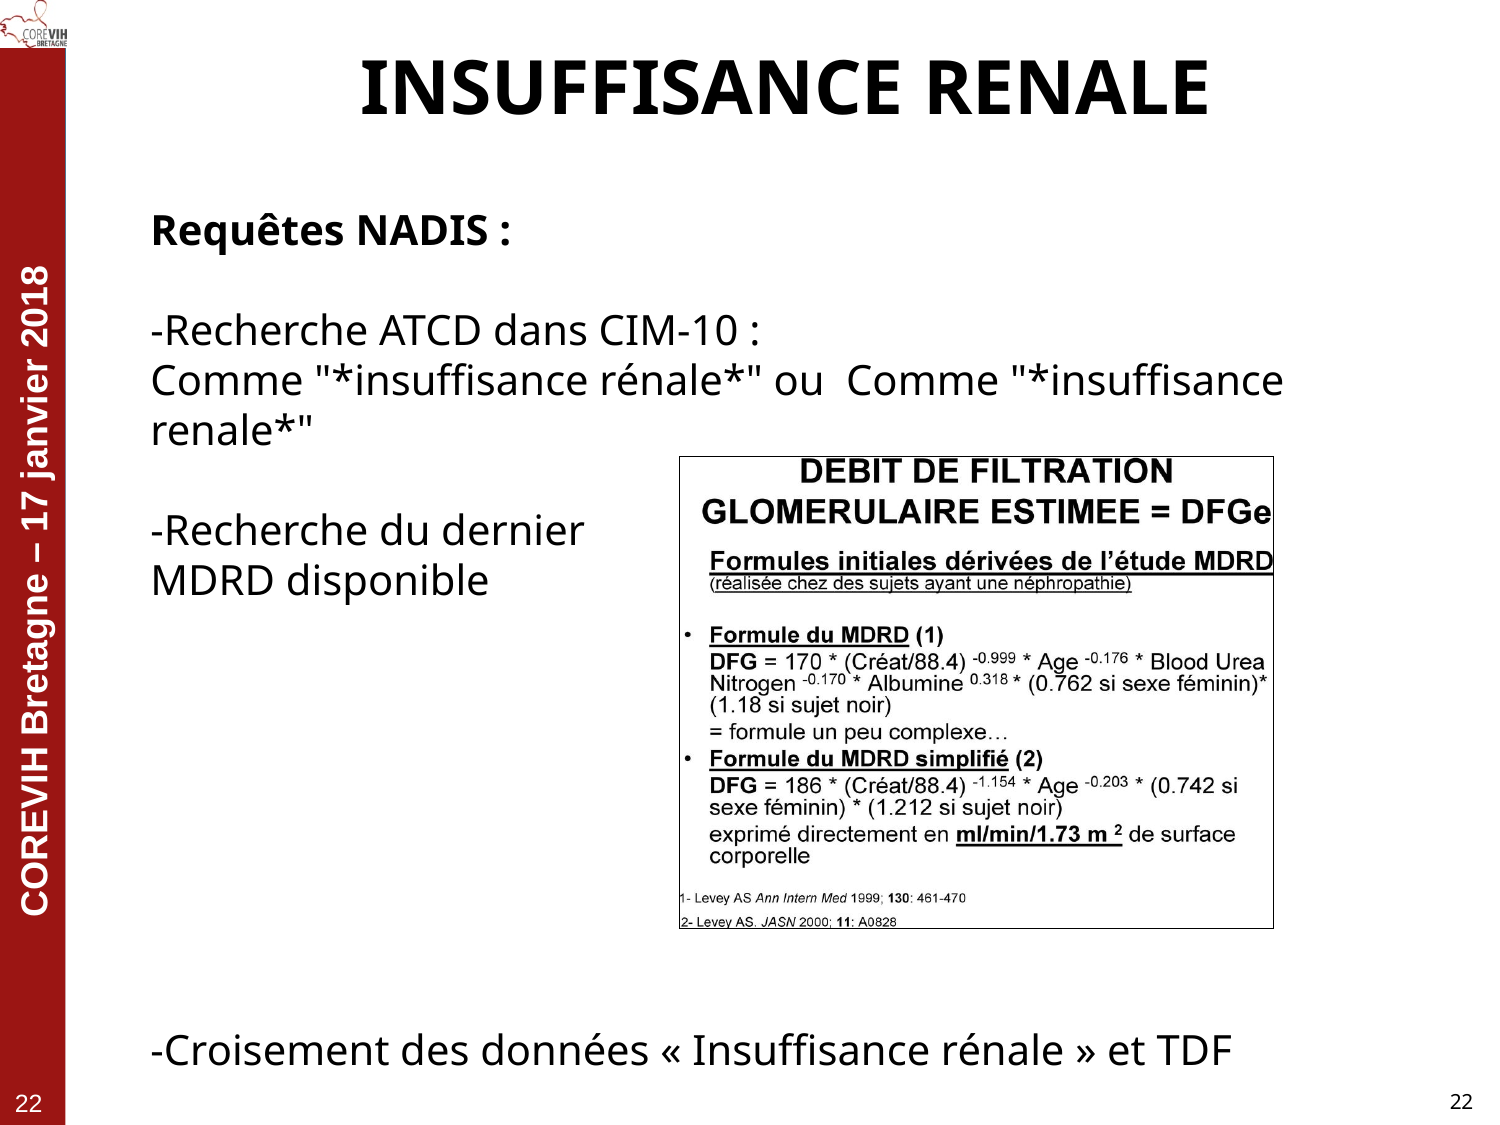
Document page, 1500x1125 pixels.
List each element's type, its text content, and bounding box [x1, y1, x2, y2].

text_box Requêtes NADIS : -Recherche ATCD dans CIM-10 : Comme "*insuffisance rénale*" ou Comme "*insuffisance renale*" -Recherche du dernier MDRD disponible -Croisement des données « Insuffisance rénale » et TDF [135, 196, 1459, 1125]
title INSUFFISANCE RENALE [147, 19, 1426, 151]
picture [678, 455, 1274, 929]
picture [0, 0, 67, 48]
